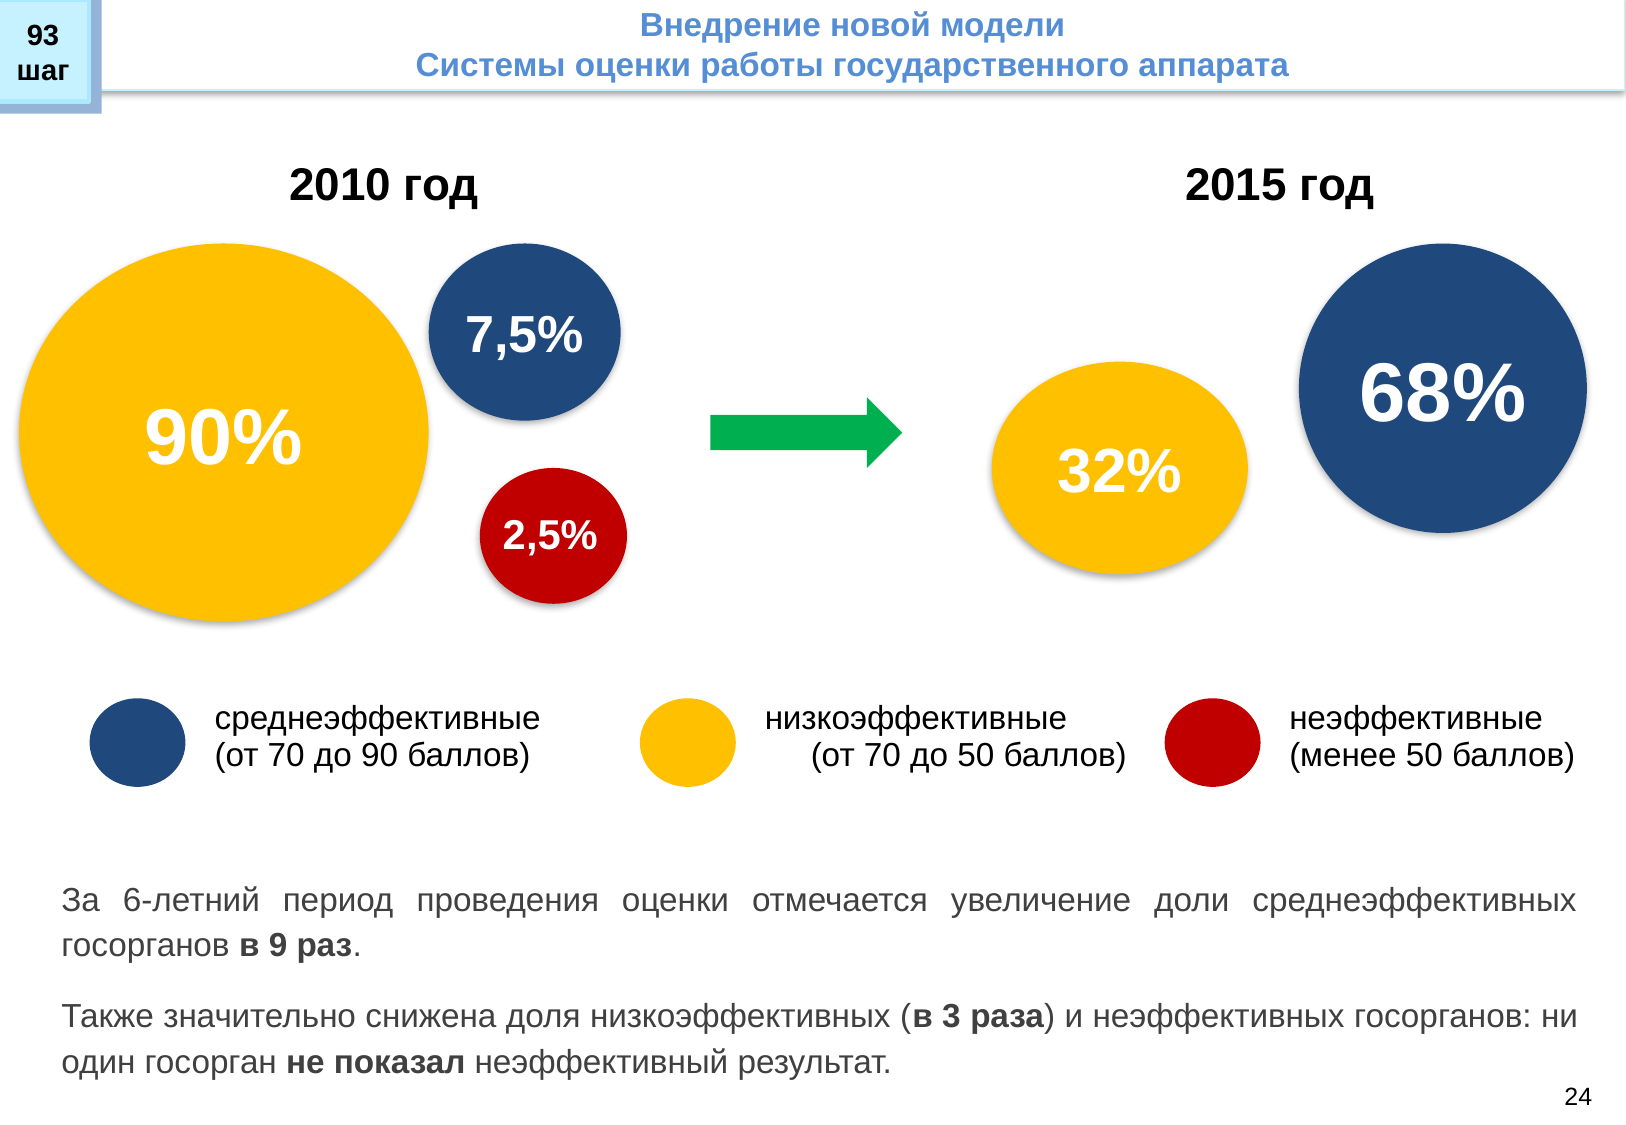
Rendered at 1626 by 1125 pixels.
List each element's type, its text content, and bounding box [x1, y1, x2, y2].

text_box 93 шаг [0, 0, 91, 104]
text_box [1162, 696, 1263, 789]
text_box [0, 0, 102, 114]
text_box 90% [16, 241, 431, 624]
text_box [438, 375, 612, 423]
text_box 7,5% [401, 289, 648, 375]
text_box 68% [1296, 241, 1589, 536]
text_box За 6-летний период проведения оценки отмечается увеличение доли среднеэффективных госорганов в 9 раз. Также значительно снижена доля низкоэффективных (в 3 раза) и неэффективных госорганов: ни один госорган не показал неэффективный результат. [30, 832, 1595, 1120]
text_box 2,5% [427, 489, 674, 576]
text_box 32% [989, 359, 1250, 577]
table_header [621, 692, 749, 782]
table_header среднеэффективные (от 70 до 90 баллов) [198, 692, 621, 782]
table_header низкоэффективные (от 70 до 50 баллов) [749, 692, 1158, 782]
text_box [438, 241, 611, 289]
text_box 24 [1549, 1073, 1626, 1118]
text_box [708, 395, 905, 470]
text_box 2015 год [1092, 138, 1467, 225]
text_box Внедрение новой модели Системы оценки работы государственного аппарата [102, 0, 1626, 91]
table_header [70, 692, 198, 782]
text_box 2010 год [196, 138, 572, 225]
text_box [491, 576, 616, 606]
text_box [637, 696, 738, 789]
table_header неэффективные (менее 50 баллов) [1273, 692, 1593, 782]
table_header [1158, 692, 1273, 782]
text_box [87, 696, 188, 789]
text_box [497, 465, 610, 489]
